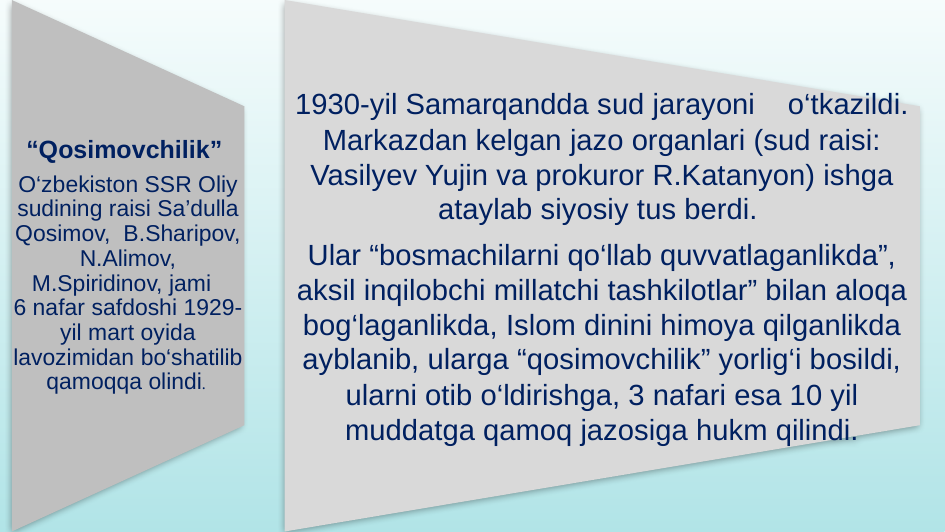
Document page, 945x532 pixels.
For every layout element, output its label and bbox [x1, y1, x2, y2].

list [11, 0, 921, 532]
